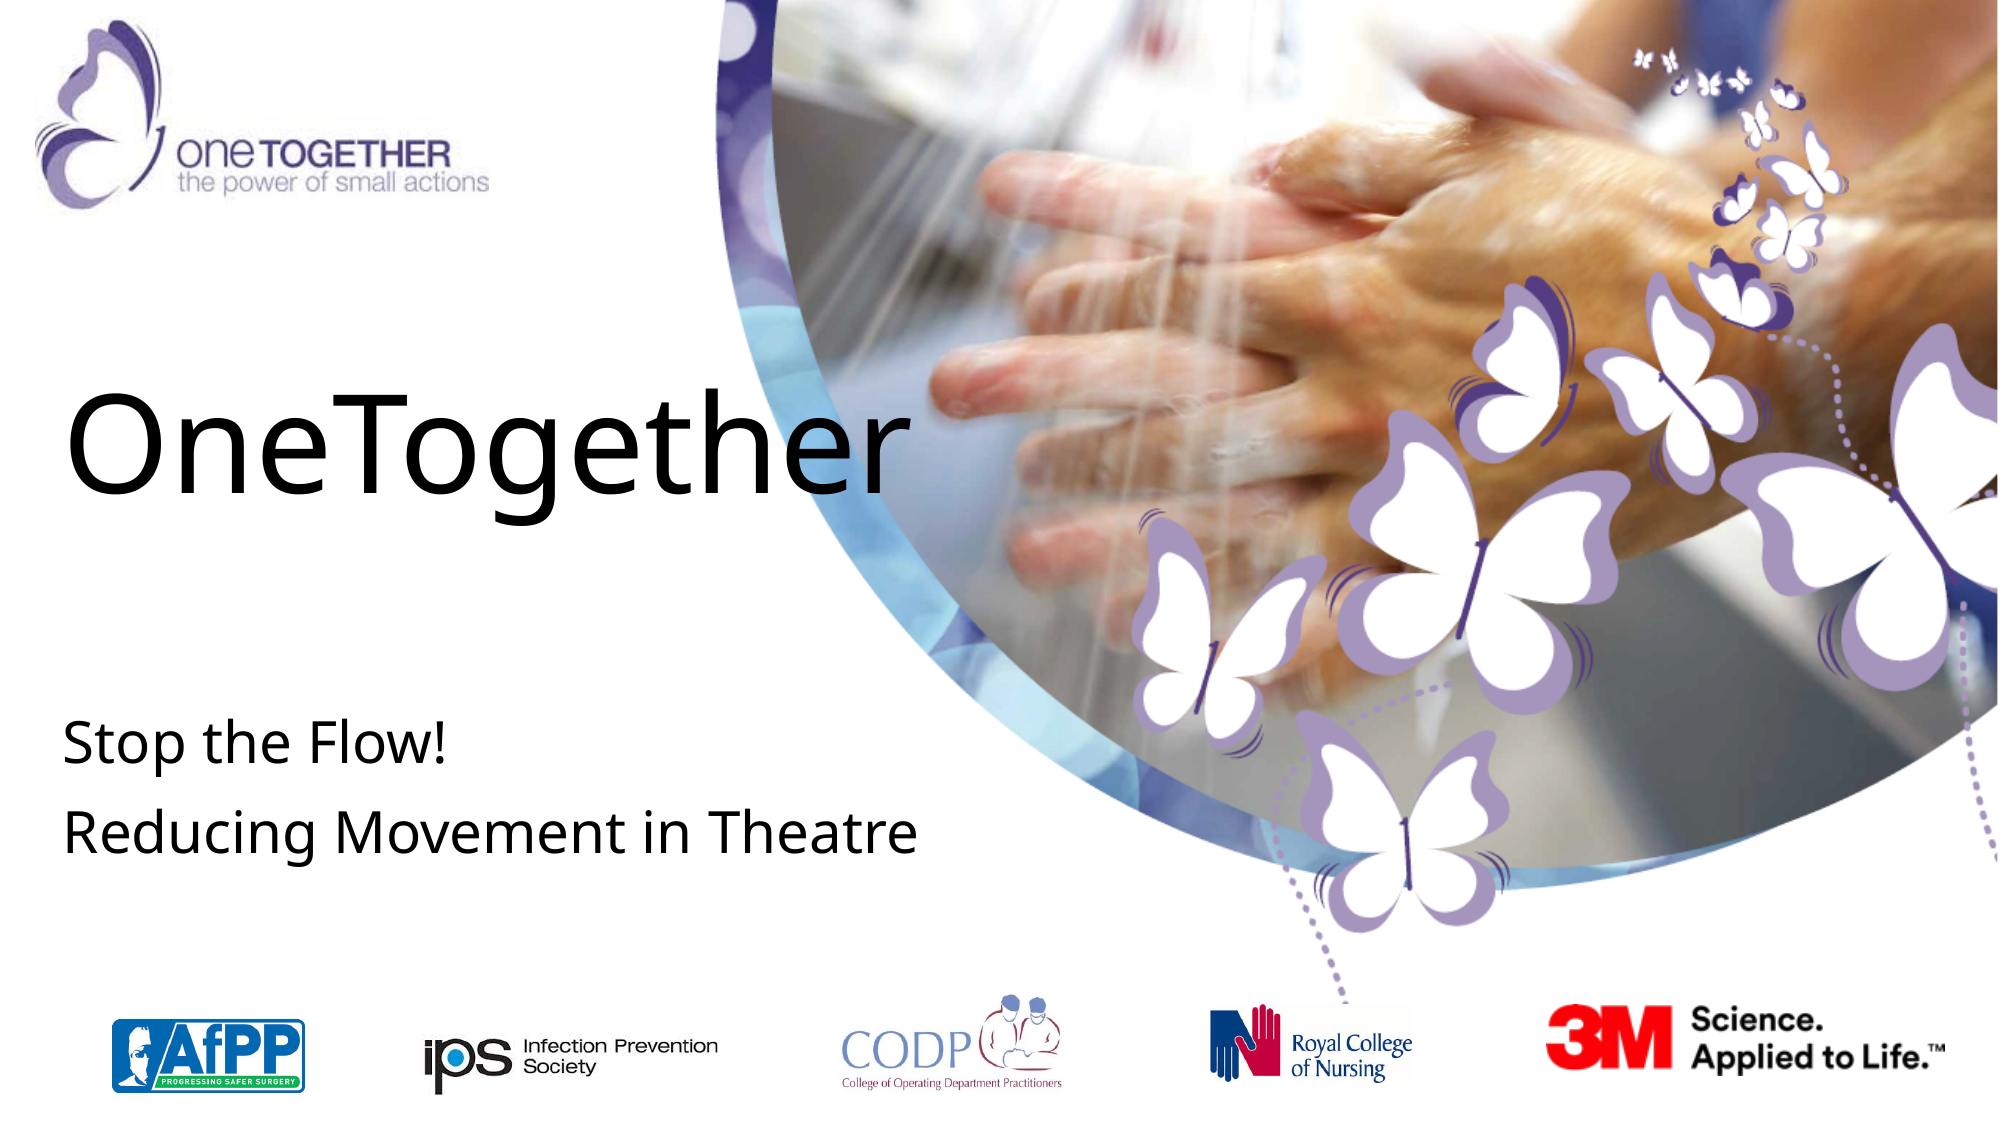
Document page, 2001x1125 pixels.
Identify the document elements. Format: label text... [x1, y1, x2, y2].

list Stop the Flow! Reducing Movement in Theatre [63, 698, 1031, 905]
title OneTogether [63, 375, 1625, 548]
picture [35, 0, 2001, 1125]
